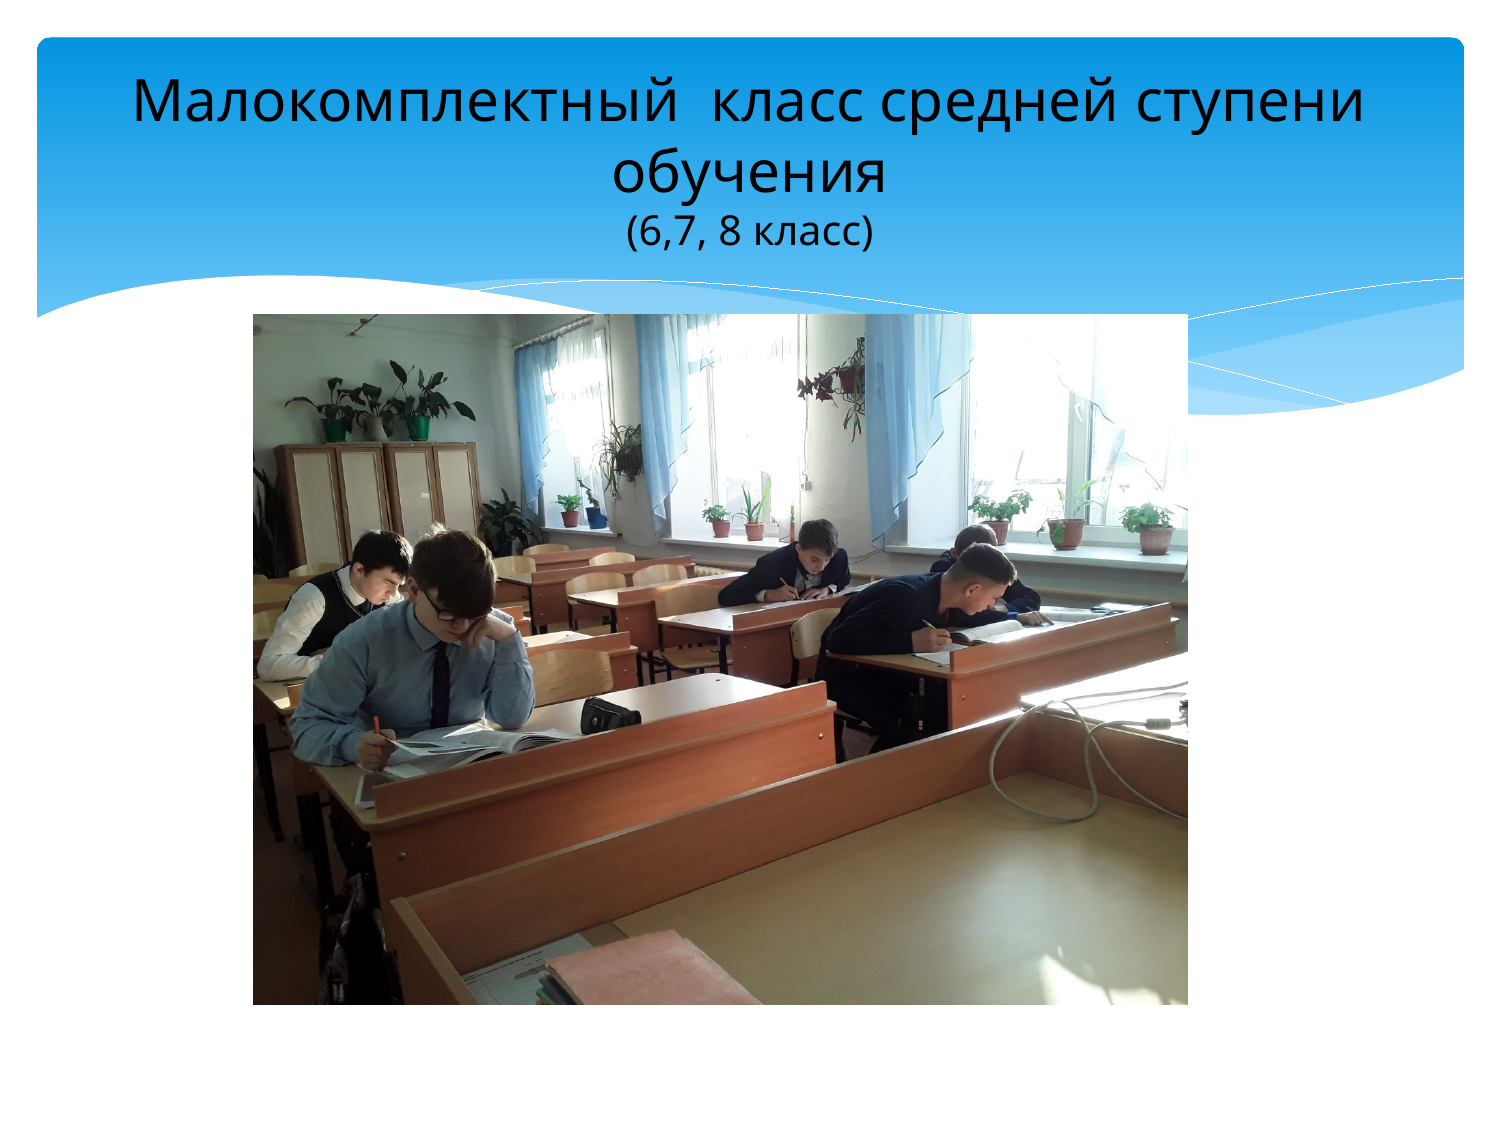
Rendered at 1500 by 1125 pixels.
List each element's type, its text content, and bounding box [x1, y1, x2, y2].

title Малокомплектный класс средней ступени обучения (6,7, 8 класс) [75, 55, 1425, 261]
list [253, 314, 1188, 1006]
